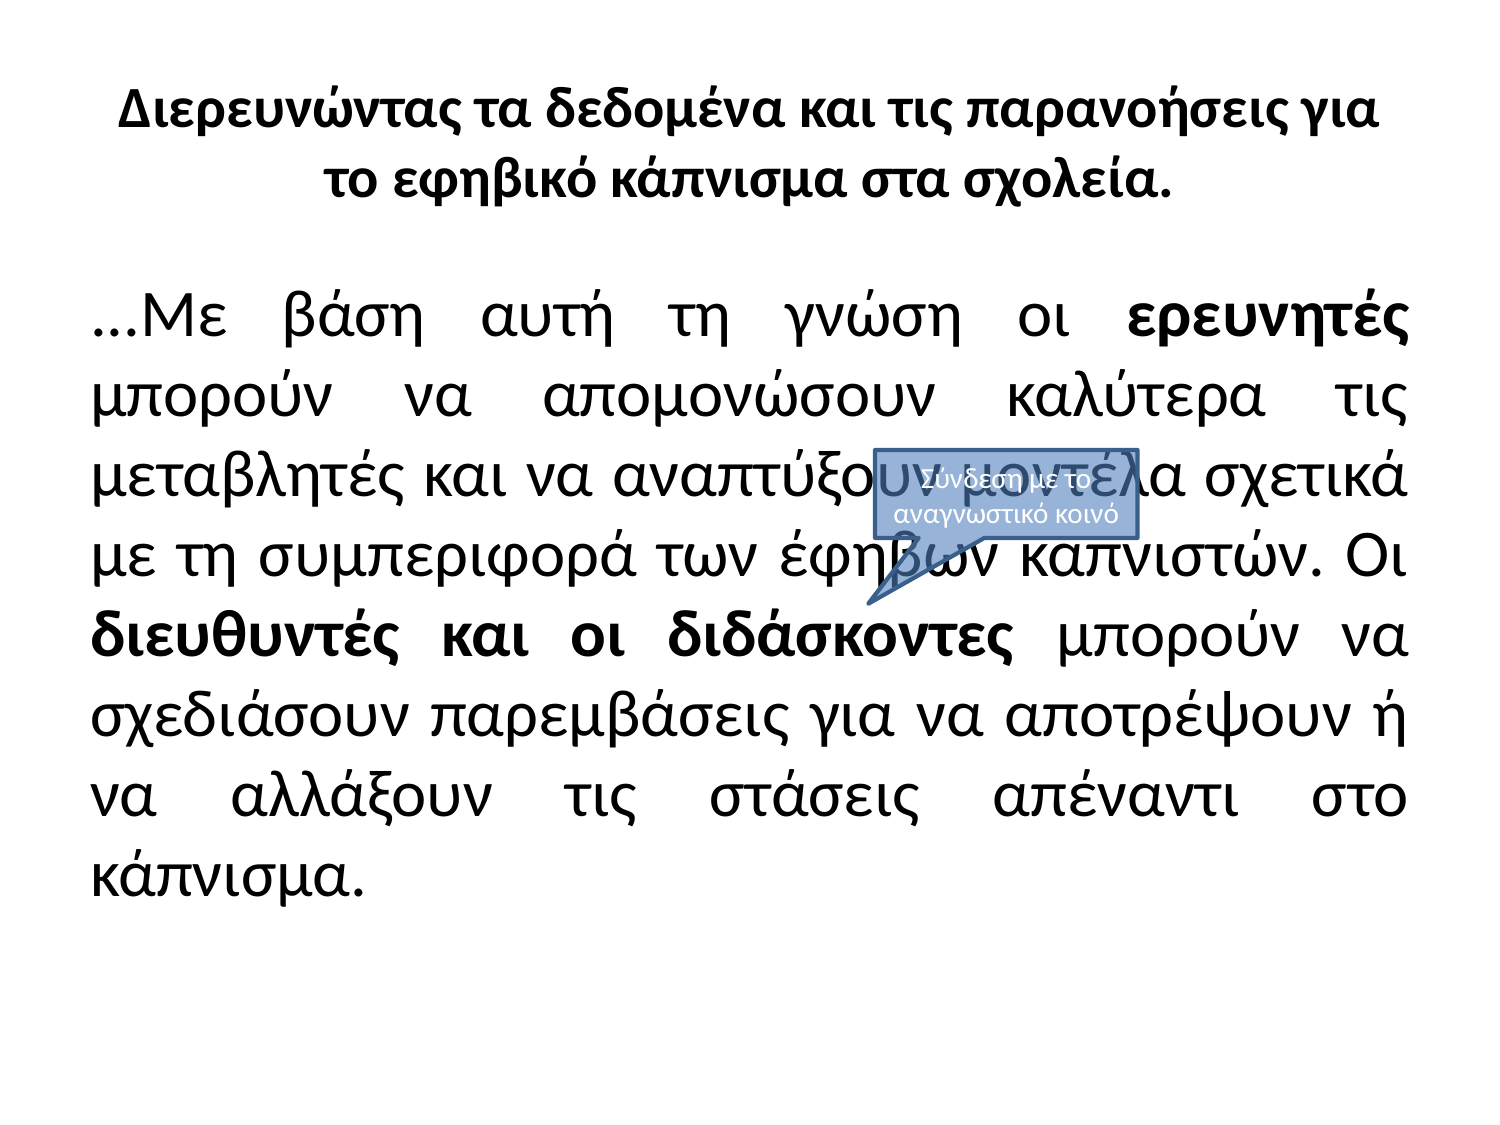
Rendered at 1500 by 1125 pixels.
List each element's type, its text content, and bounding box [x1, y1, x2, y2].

title Διερευνώντας τα δεδομένα και τις παρανοήσεις για το εφηβικό κάπνισμα στα σχολεία. [75, 45, 1425, 233]
list ...Με βάση αυτή τη γνώση οι ερευνητές μπορούν να απομονώσουν καλύτερα τις μεταβλητές και να αναπτύξουν μοντέλα σχετικά με τη συμπεριφορά των έφηβων καπνιστών. Οι διευθυντές και οι διδάσκοντες μπορούν να σχεδιάσουν παρεμβάσεις για να αποτρέψουν ή να αλλάξουν τις στάσεις απέναντι στο κάπνισμα. [75, 262, 1425, 1005]
text_box Σύνδεση με το αναγνωστικό κοινό [866, 447, 1140, 606]
